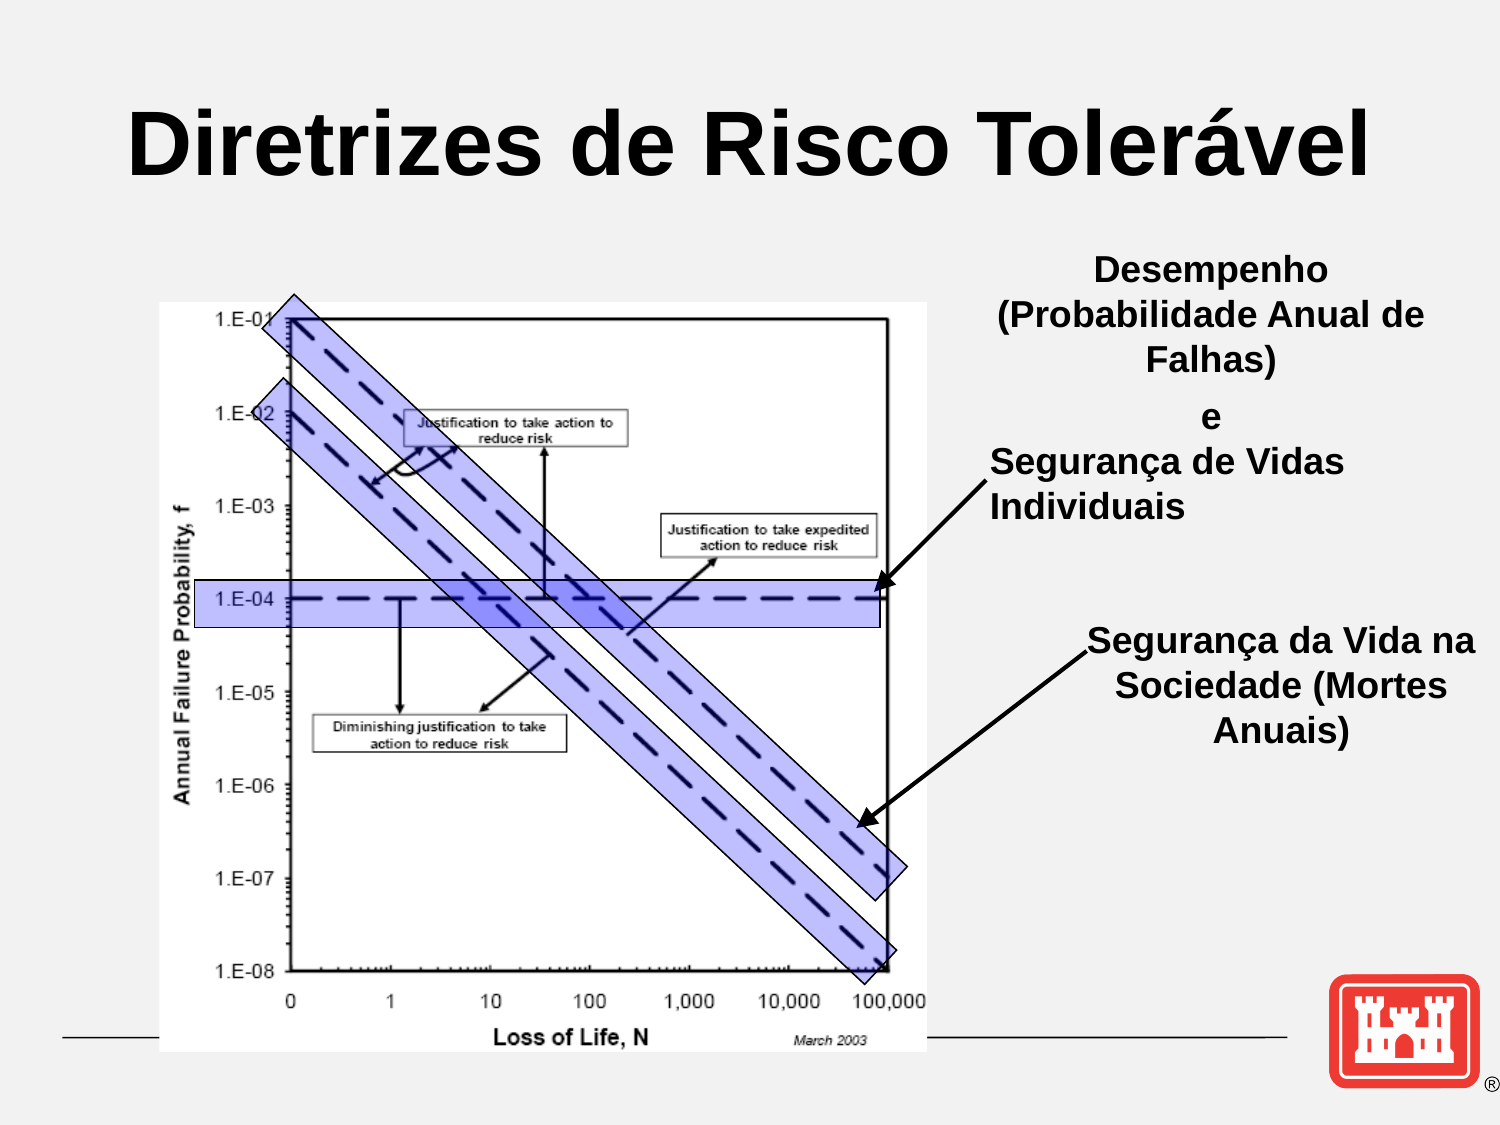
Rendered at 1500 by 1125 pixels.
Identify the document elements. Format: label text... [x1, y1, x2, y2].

picture [159, 829, 928, 1053]
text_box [194, 237, 1448, 549]
picture [159, 302, 194, 550]
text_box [154, 550, 1500, 829]
picture [1329, 974, 1500, 1092]
title Diretrizes de Risco Tolerável [74, 44, 1426, 233]
